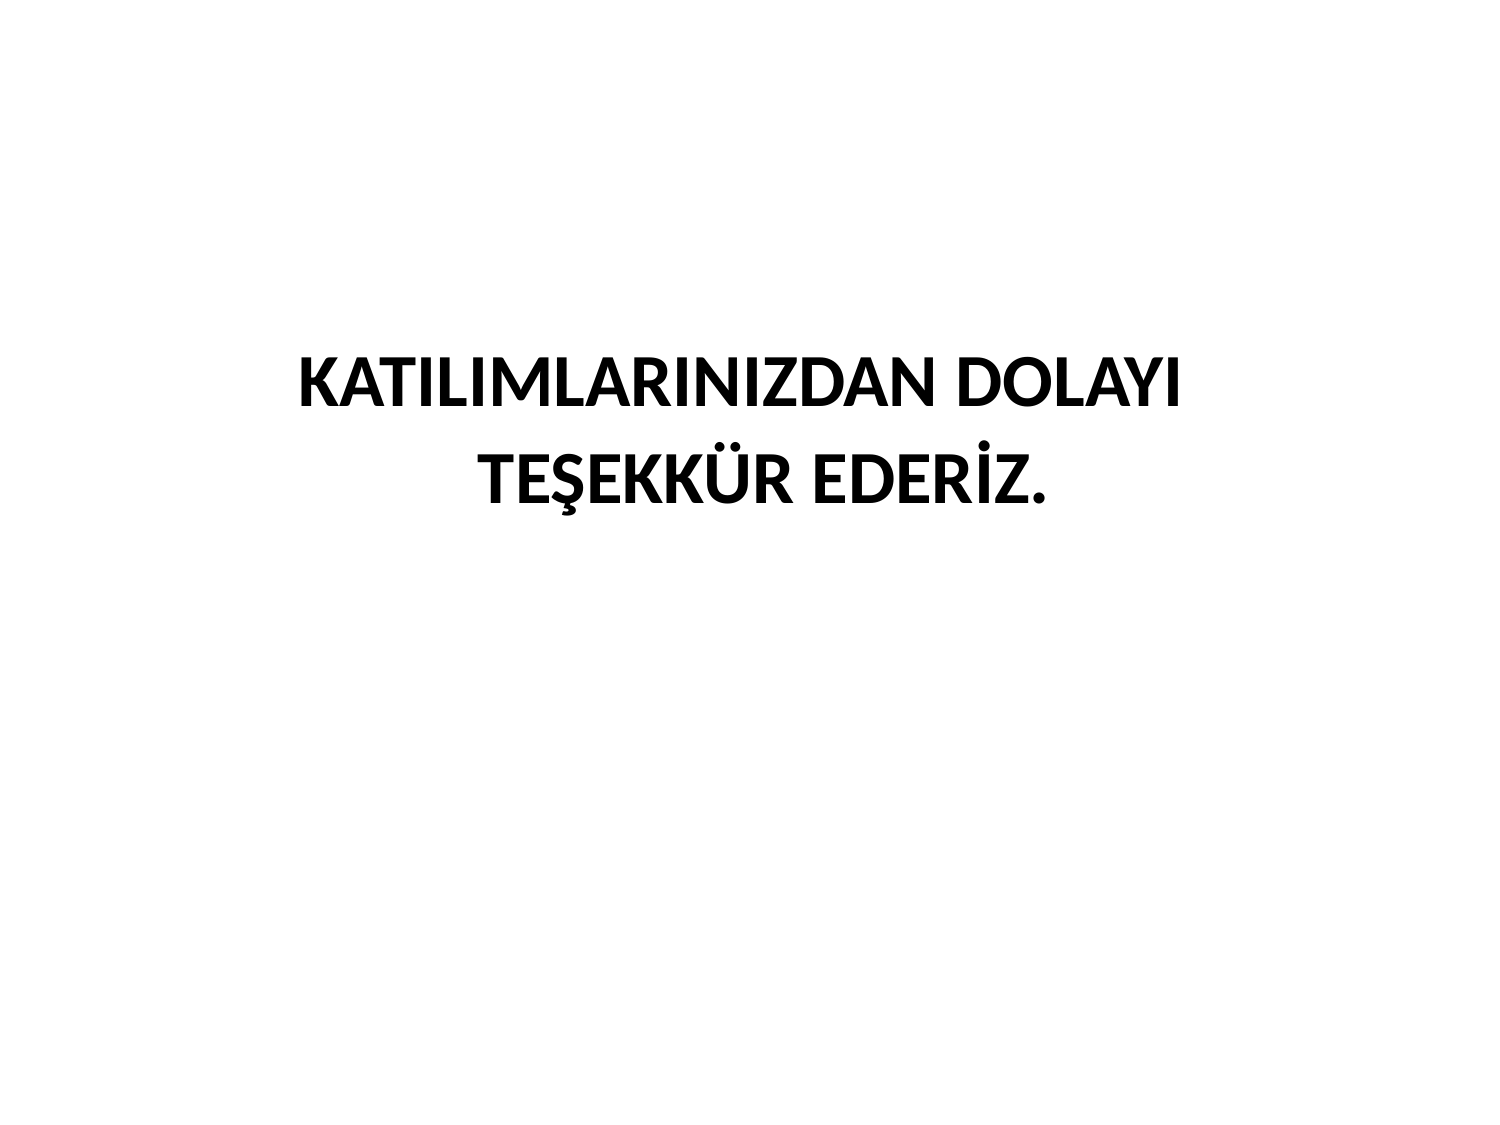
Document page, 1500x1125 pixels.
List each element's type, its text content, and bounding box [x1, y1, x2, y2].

list KATILIMLARINIZDAN DOLAYI TEŞEKKÜR EDERİZ. [75, 78, 1425, 1000]
